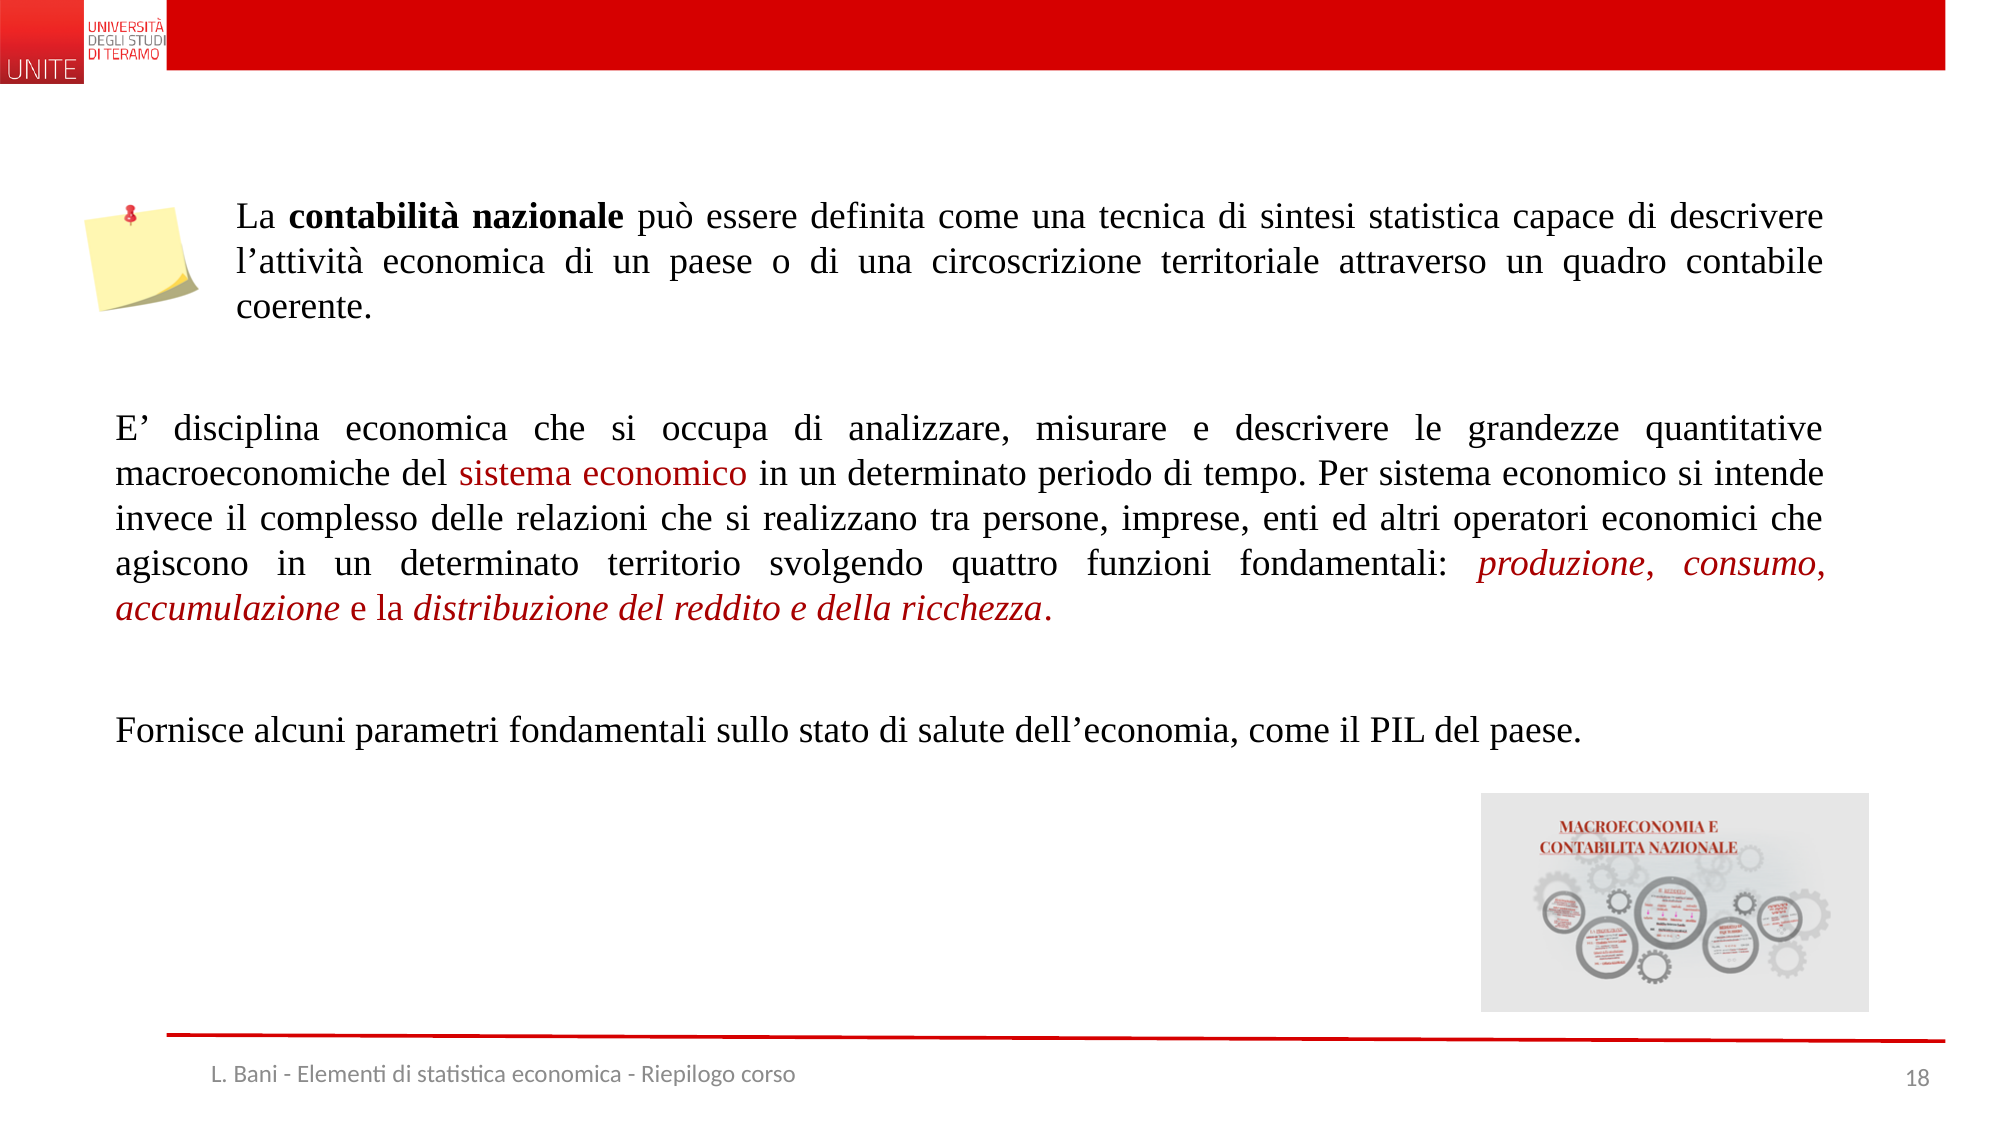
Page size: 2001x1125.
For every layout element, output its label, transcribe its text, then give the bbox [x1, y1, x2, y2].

text_box La contabilità nazionale può essere definita come una tecnica di sintesi statistica capace di descrivere l’attività economica di un paese o di una circoscrizione territoriale attraverso un quadro contabile coerente. [221, 183, 1841, 334]
text_box E’ disciplina economica che si occupa di analizzare, misurare e descrivere le grandezze quantitative macroeconomiche del sistema economico in un determinato periodo di tempo. Per sistema economico si intende invece il complesso delle relazioni che si realizzano tra persone, imprese, enti ed altri operatori economici che agiscono in un determinato territorio svolgendo quattro funzioni fondamentali: produzione, consumo, accumulazione e la distribuzione del reddito e della ricchezza. [100, 395, 1841, 636]
picture [1481, 793, 1869, 1012]
picture [0, 0, 167, 84]
footer L. Bani - Elementi di statistica economica - Riepilogo corso [166, 1042, 842, 1103]
picture [61, 200, 222, 316]
text_box Fornisce alcuni parametri fondamentali sullo stato di salute dell’economia, come il PIL del paese. [100, 697, 1721, 758]
slide_number 18 [1495, 1046, 1946, 1106]
